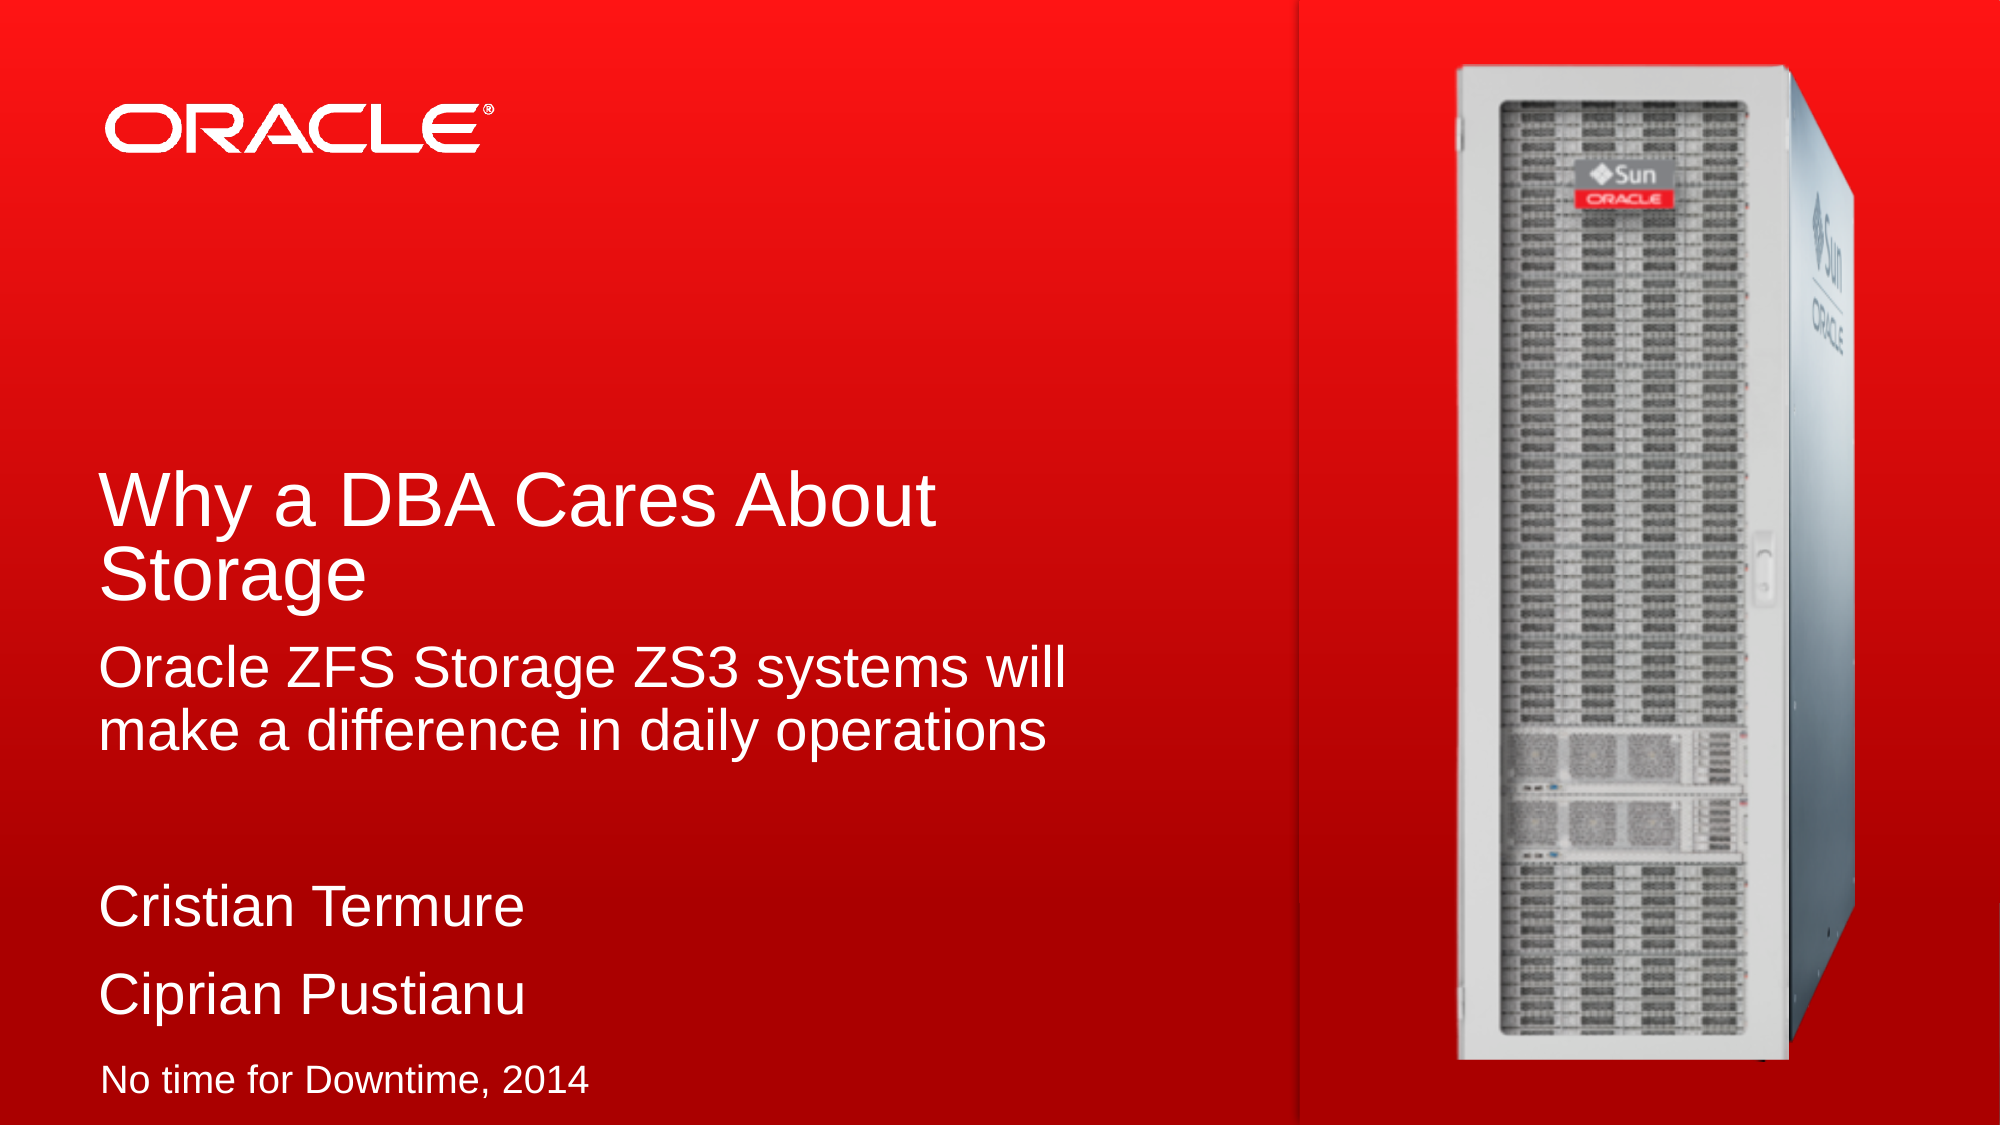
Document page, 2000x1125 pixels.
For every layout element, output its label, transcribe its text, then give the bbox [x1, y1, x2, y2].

title Why a DBA Cares About Storage [98, 449, 1113, 616]
text_box No time for Downtime, 2014 [80, 1048, 1238, 1112]
list Oracle ZFS Storage ZS3 systems will make a difference in daily operations Cristian Termure Ciprian Pustianu [98, 637, 1113, 867]
picture [57, 55, 528, 201]
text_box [1454, 64, 1856, 1062]
